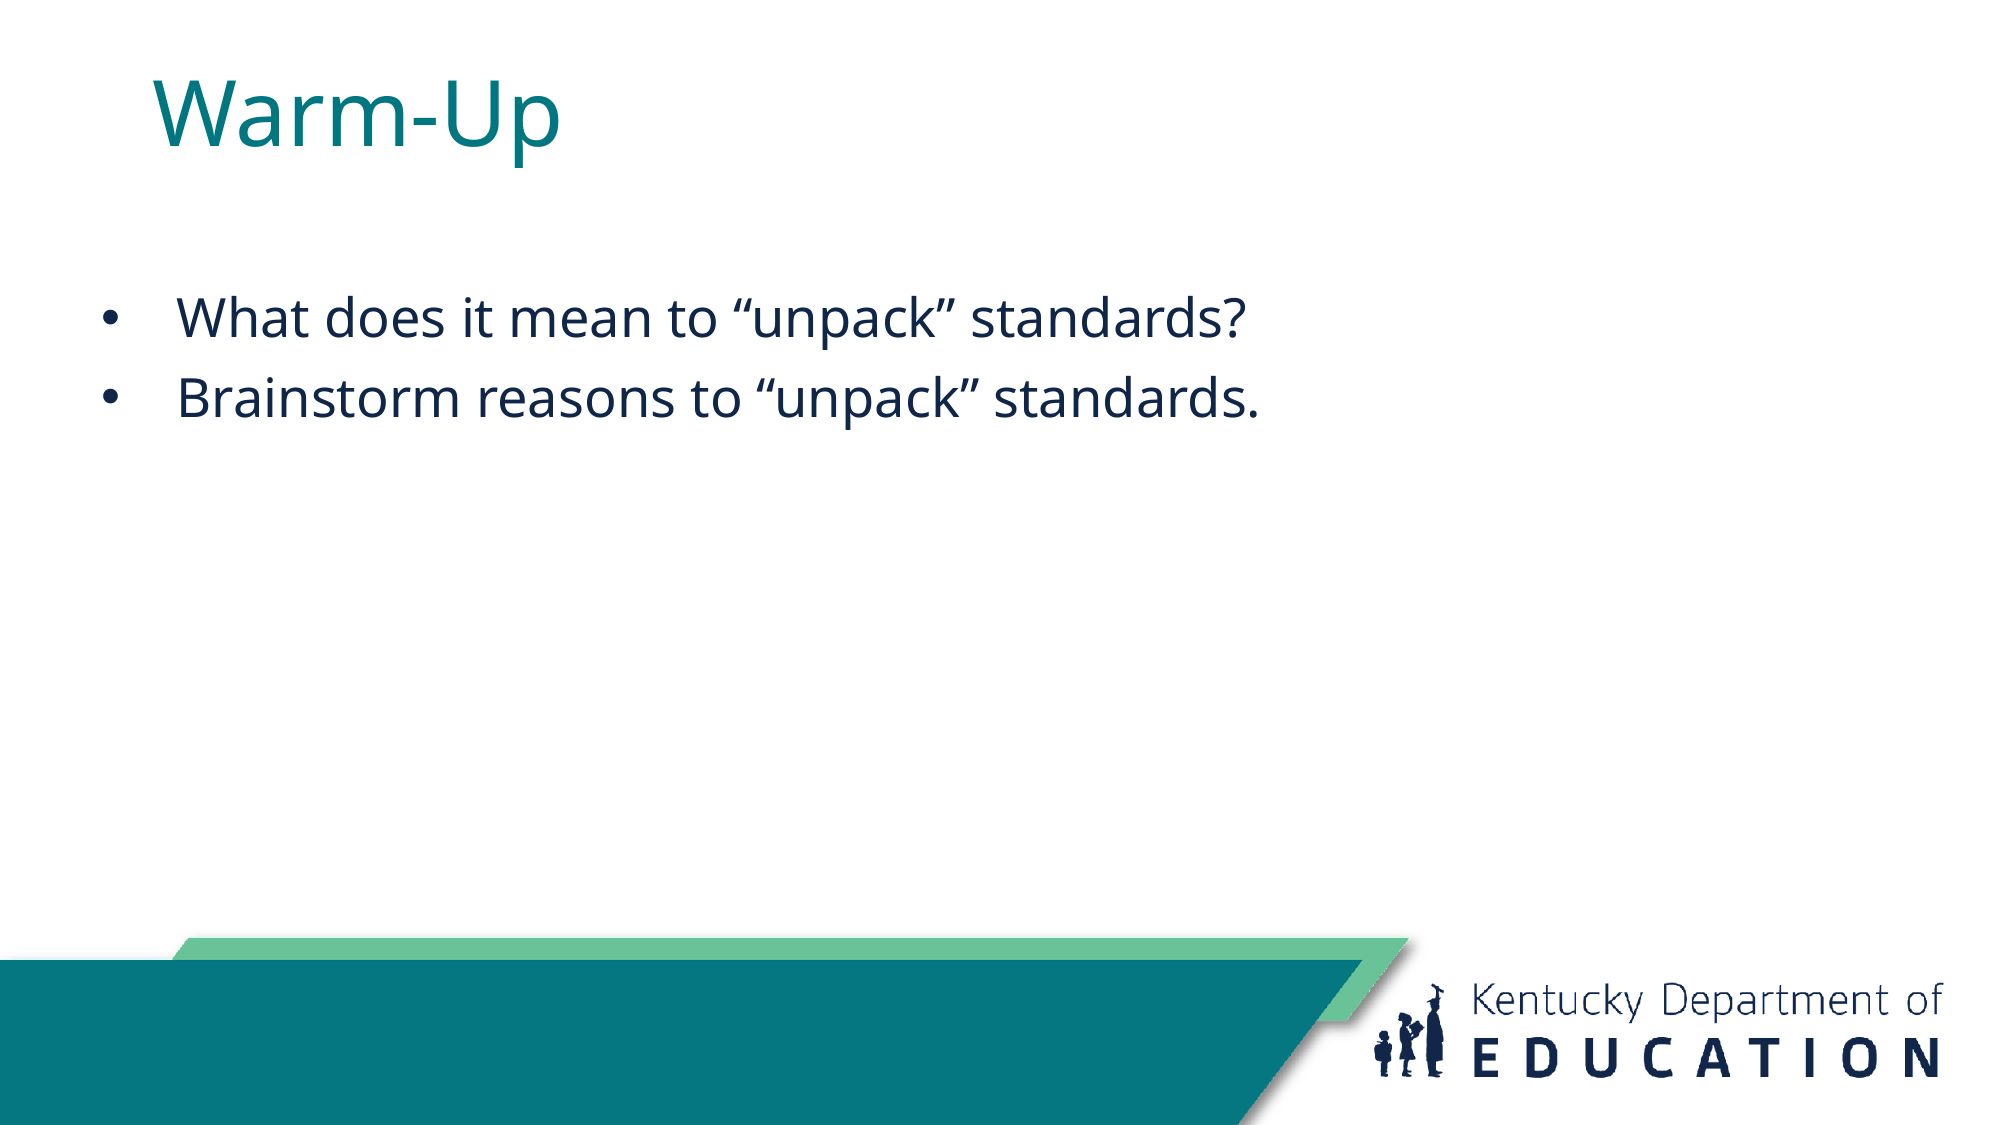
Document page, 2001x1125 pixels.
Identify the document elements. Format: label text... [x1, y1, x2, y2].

list What does it mean to “unpack” standards? Brainstorm reasons to “unpack” standards. [91, 290, 1549, 1095]
title Warm-Up [137, 59, 1863, 278]
picture [0, 0, 2001, 1125]
